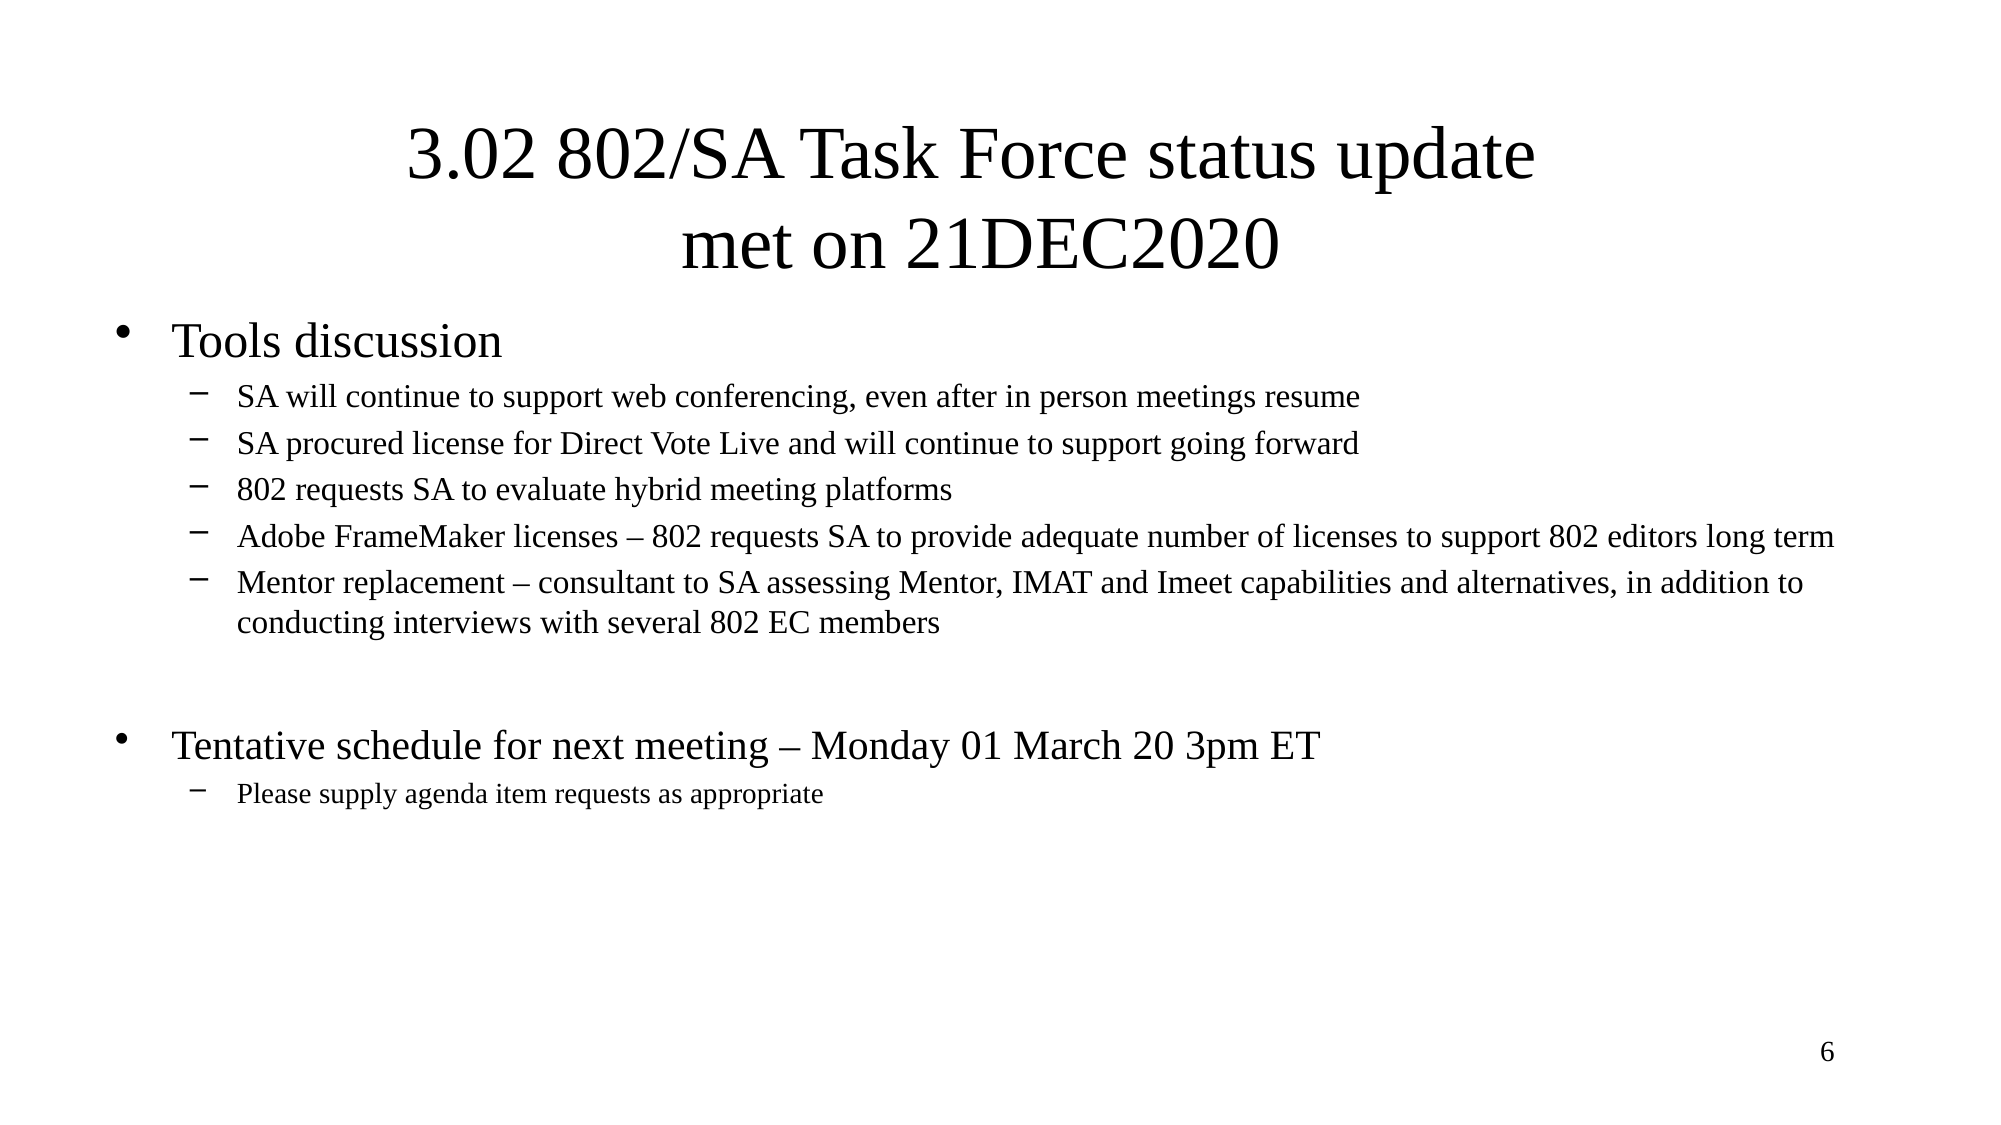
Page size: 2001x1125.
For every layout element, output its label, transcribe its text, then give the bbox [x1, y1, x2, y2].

list Tools discussion SA will continue to support web conferencing, even after in person meetings resume SA procured license for Direct Vote Live and will continue to support going forward 802 requests SA to evaluate hybrid meeting platforms Adobe FrameMaker licenses – 802 requests SA to provide adequate number of licenses to support 802 editors long term Mentor replacement – consultant to SA assessing Mentor, IMAT and Imeet capabilities and alternatives, in addition to conducting interviews with several 802 EC members Tentative schedule for next meeting – Monday 01 March 20 3pm ET Please supply agenda item requests as appropriate [99, 299, 1888, 1063]
title 3.02 802/SA Task Force status update met on 21DEC2020 [62, 99, 1901, 288]
slide_number 6 [1433, 1024, 1851, 1101]
